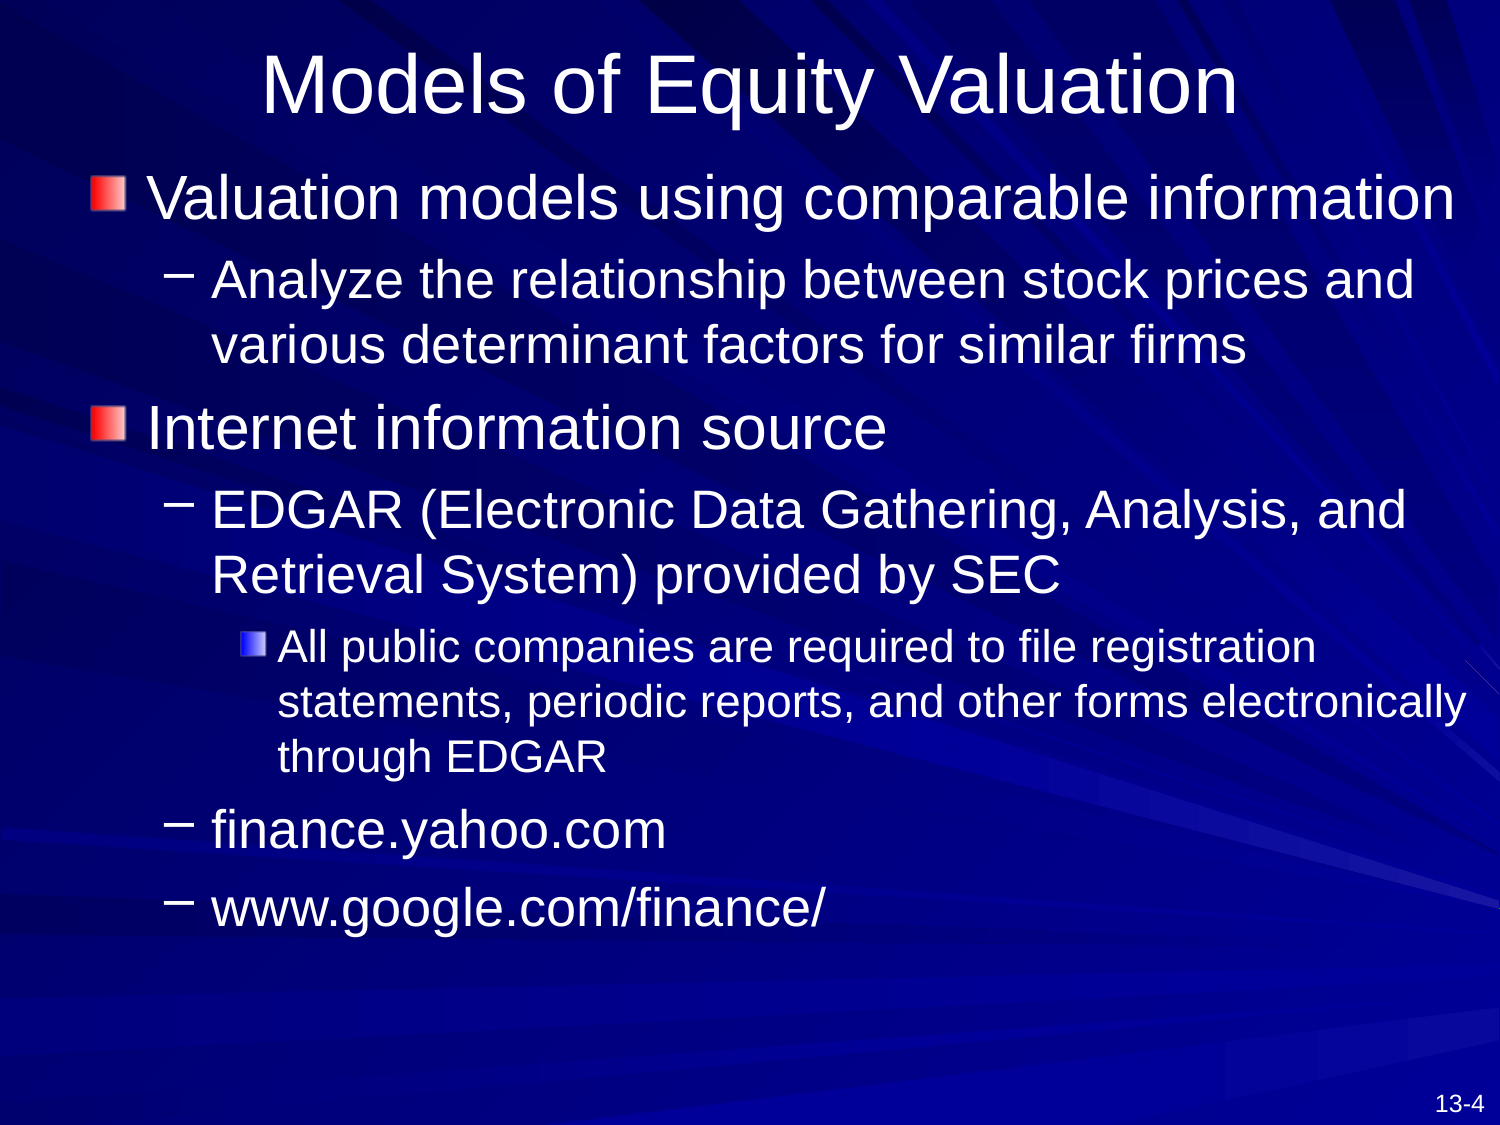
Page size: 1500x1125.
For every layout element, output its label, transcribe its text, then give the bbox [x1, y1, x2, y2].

picture [89, 404, 130, 445]
title Models of Equity Valuation [0, 0, 1500, 138]
picture [239, 630, 269, 659]
picture [89, 174, 130, 215]
list Valuation models using comparable information Analyze the relationship between stock prices and various determinant factors for similar firms Internet information source EDGAR (Electronic Data Gathering, Analysis, and Retrieval System) provided by SEC All public companies are required to file registration statements, periodic reports, and other forms electronically through EDGAR finance.yahoo.com www.google.com/finance/ [74, 149, 1488, 1063]
